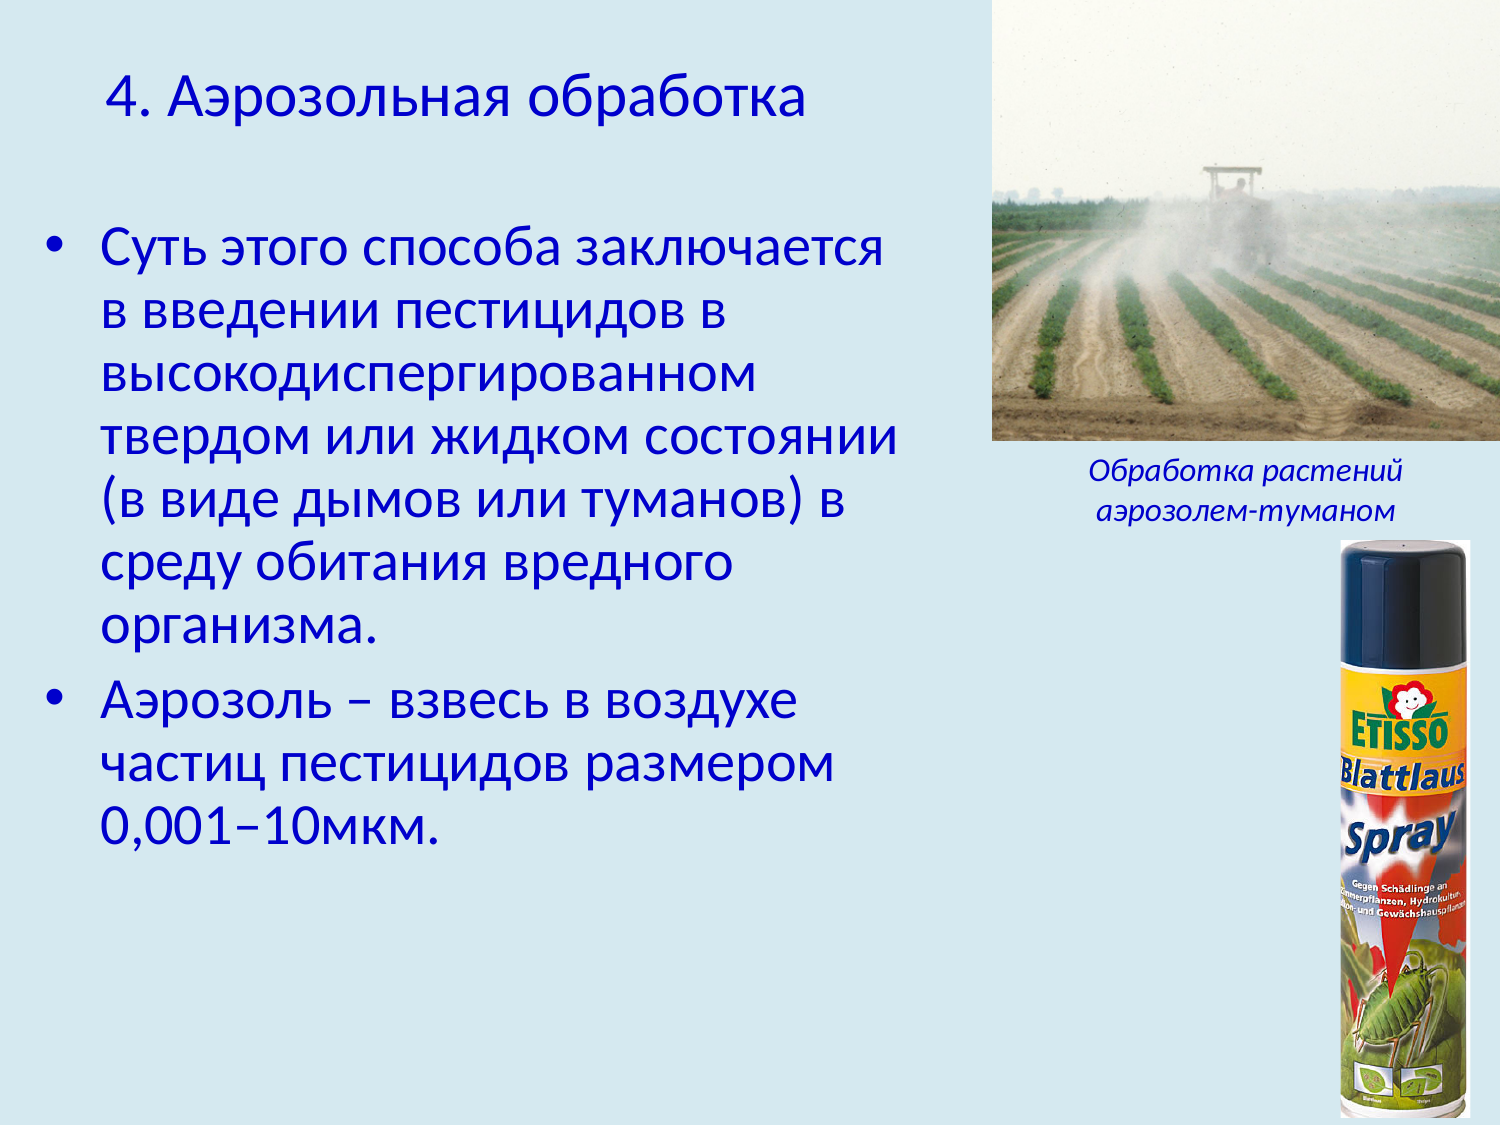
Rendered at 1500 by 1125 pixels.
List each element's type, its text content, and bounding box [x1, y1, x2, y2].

picture [1340, 540, 1471, 1118]
text_box Обработка растений аэрозолем-туманом [992, 448, 1500, 536]
list Суть этого способа заключается в введении пестицидов в высокодиспергированном твердом или жидком состоянии (в виде дымов или туманов) в среду обитания вредного организма. Аэрозоль – взвесь в воздухе частиц пестицидов размером 0,001–10мкм. [29, 208, 927, 1071]
title 4. Аэрозольная обработка [0, 45, 934, 138]
picture [991, 0, 1500, 442]
